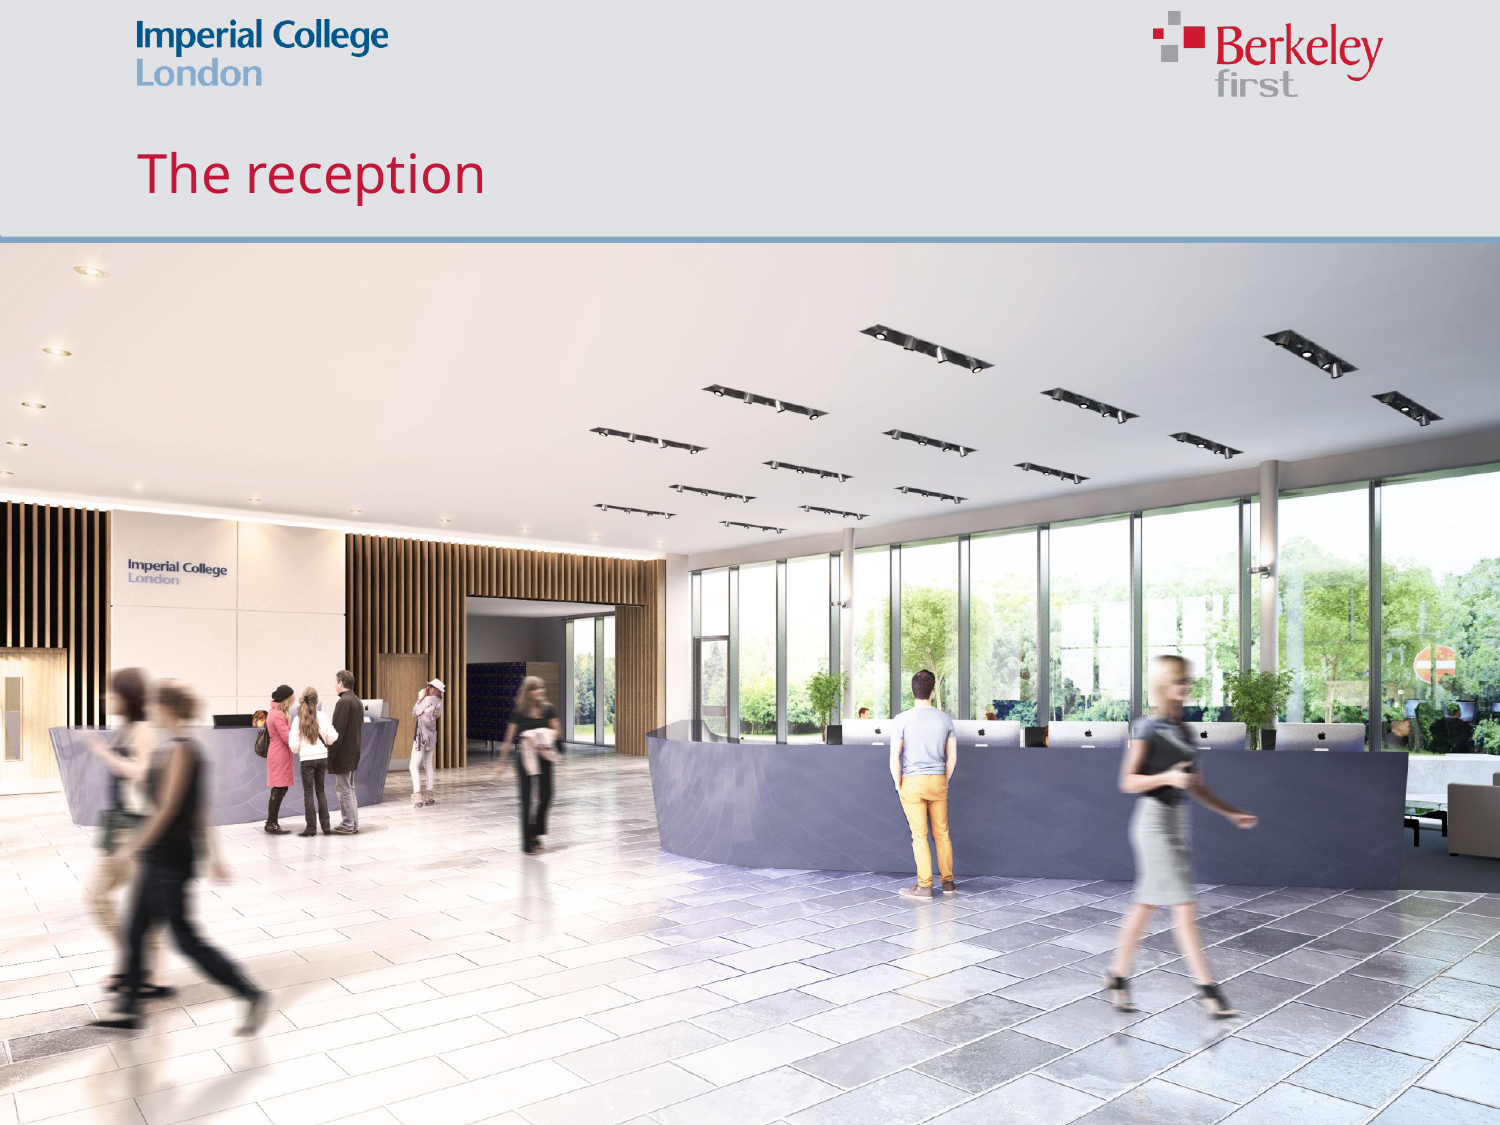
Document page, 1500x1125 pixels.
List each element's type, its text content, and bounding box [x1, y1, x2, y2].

title The reception [137, 99, 1376, 205]
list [0, 243, 1500, 1125]
picture [0, 0, 1500, 243]
